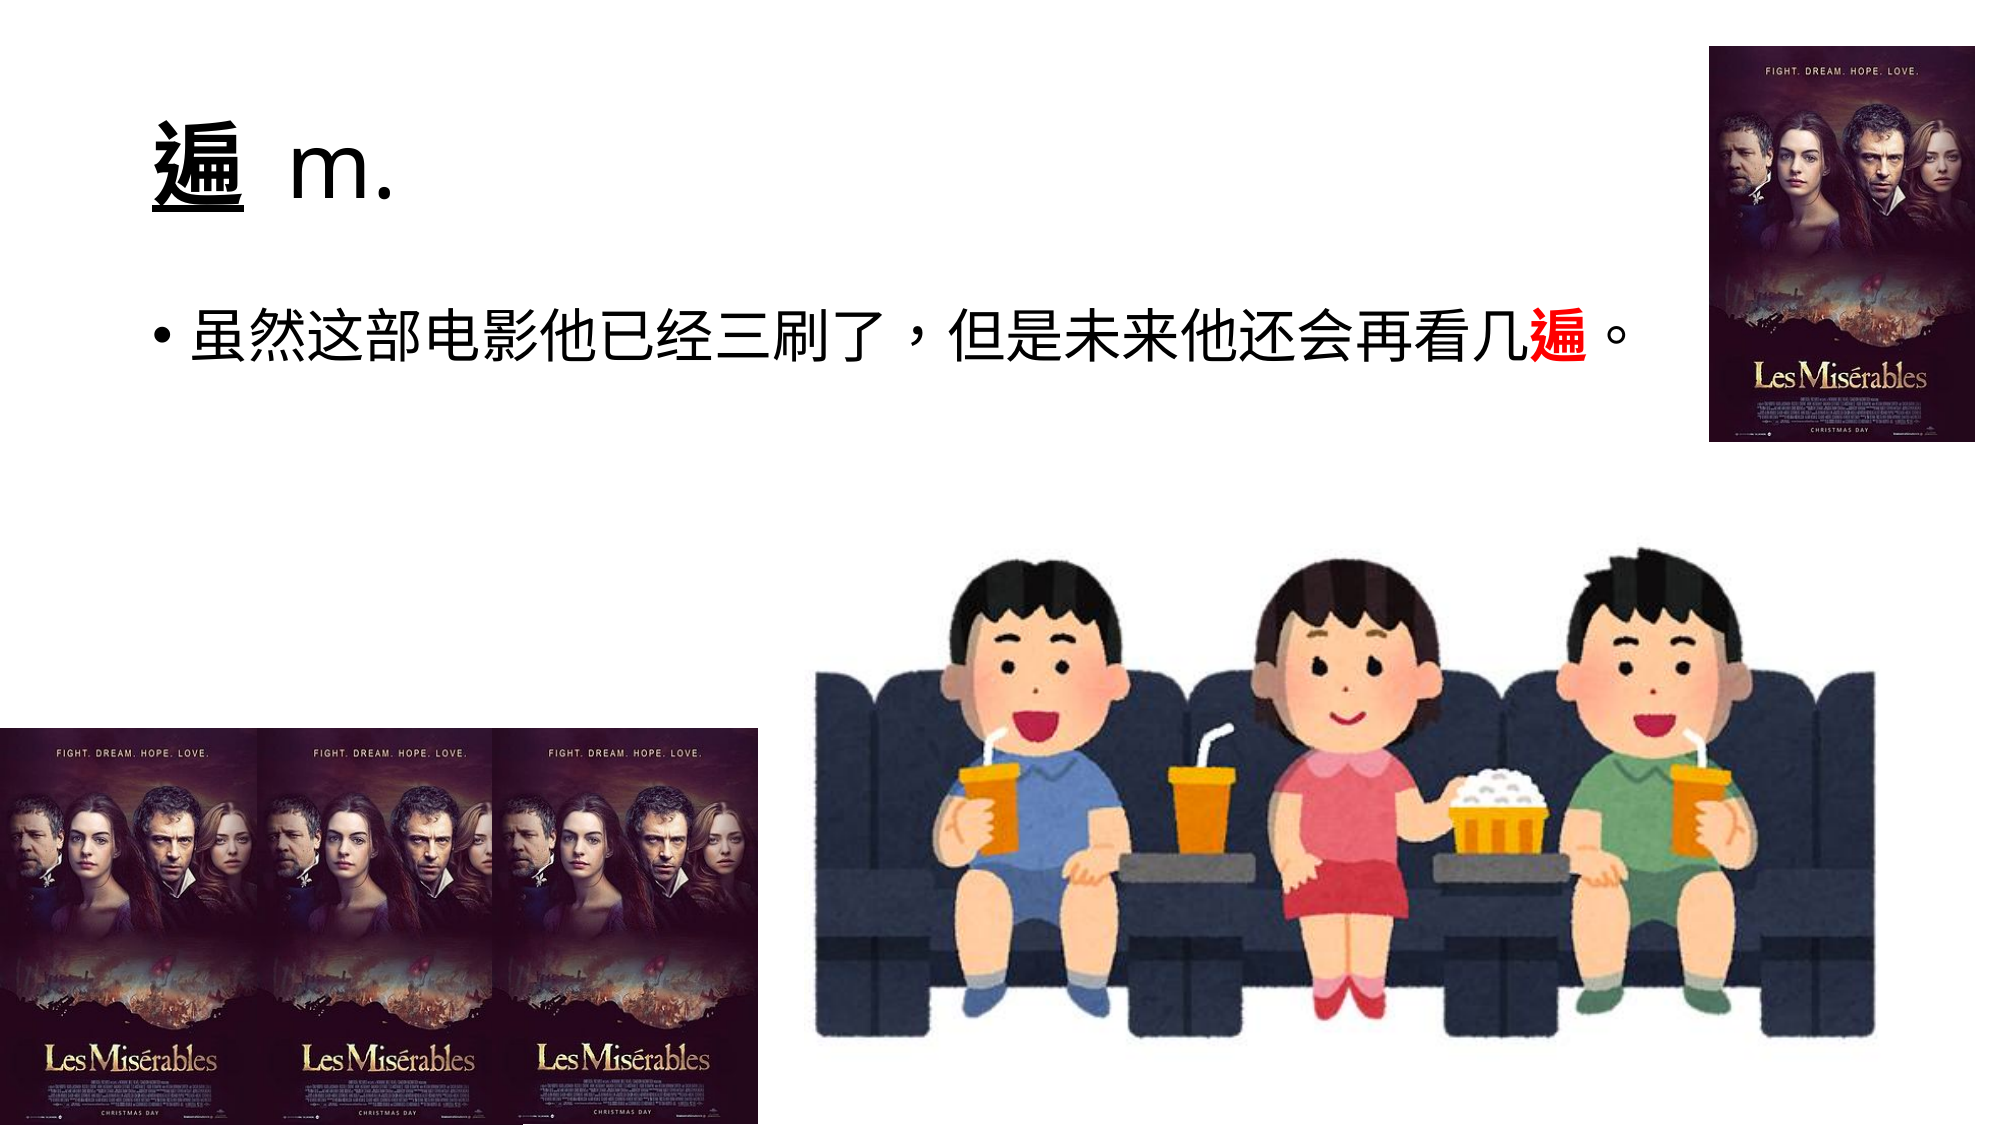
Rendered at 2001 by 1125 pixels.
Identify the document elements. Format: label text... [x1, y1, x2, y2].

picture [0, 727, 758, 1125]
list 虽然这部电影他已经三刷了，但是未来他还会再看几遍。 [137, 299, 1704, 1014]
picture [804, 45, 1975, 1125]
title 遍 m. [137, 59, 1704, 278]
